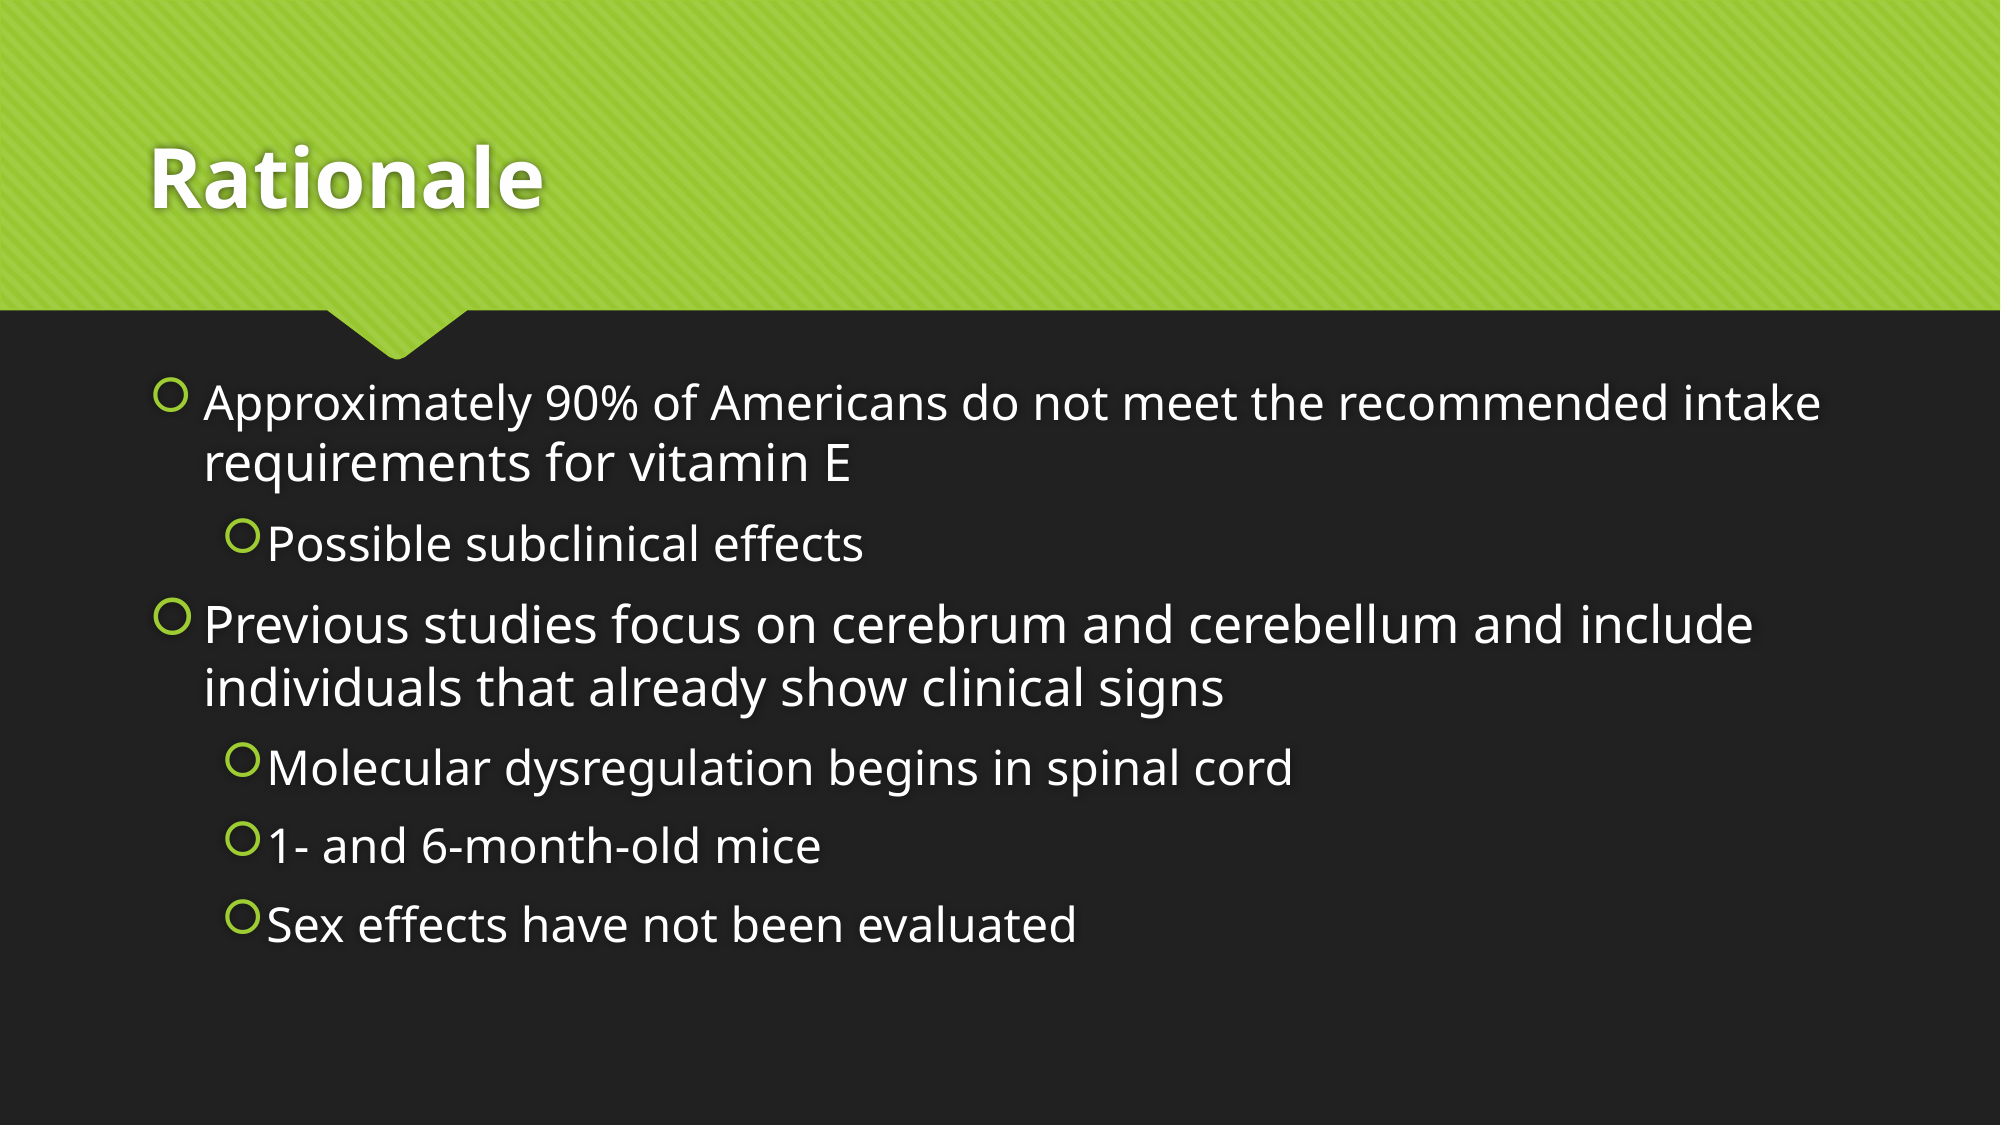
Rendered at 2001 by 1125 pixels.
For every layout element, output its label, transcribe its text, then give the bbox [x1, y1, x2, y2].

title Rationale [132, 73, 1868, 233]
list Approximately 90% of Americans do not meet the recommended intake requirements for vitamin E Possible subclinical effects Previous studies focus on cerebrum and cerebellum and include individuals that already show clinical signs Molecular dysregulation begins in spinal cord 1- and 6-month-old mice Sex effects have not been evaluated [134, 364, 1866, 962]
